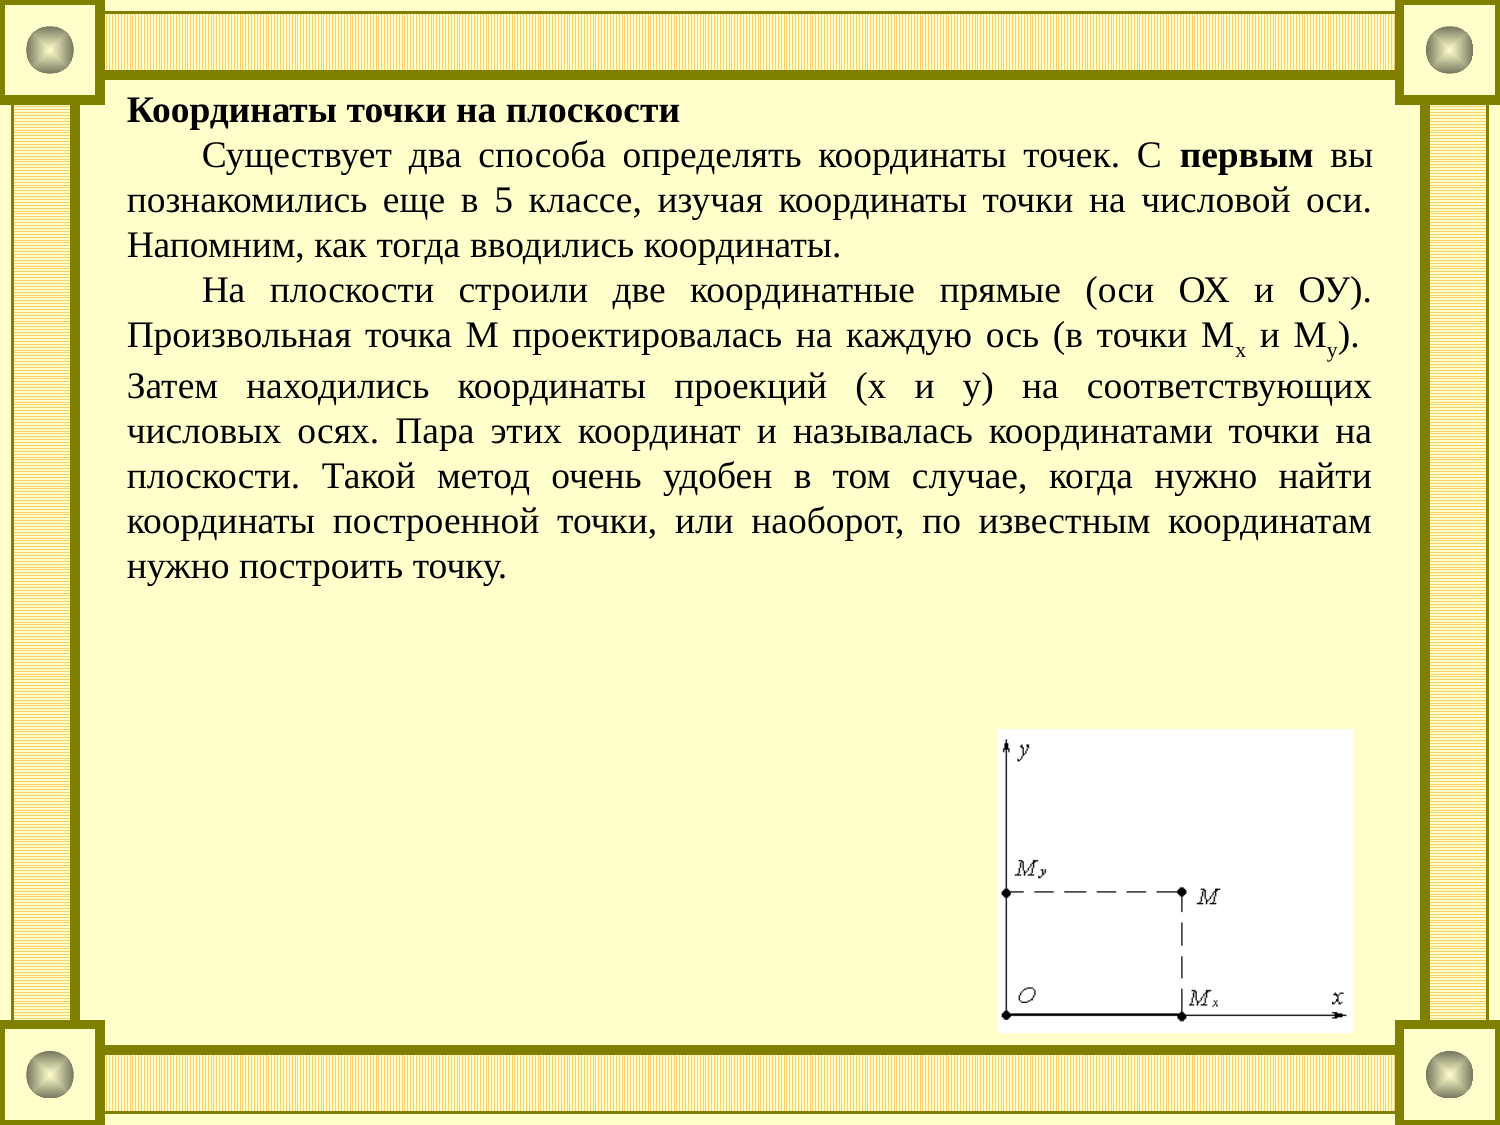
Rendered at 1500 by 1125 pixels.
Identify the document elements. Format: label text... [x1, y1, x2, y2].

text_box Координаты точки на плоскости Существует два способа определять координаты точек. С первым вы познакомились еще в 5 классе, изучая координаты точки на числовой оси. Напомним, как тогда вводились координаты. На плоскости строили две координатные прямые (оси ОХ и ОУ). Произвольная точка М проектировалась на каждую ось (в точки Мх и Му). Затем находились координаты проекций (х и у) на соответствующих числовых осях. Пара этих координат и называлась координатами точки на плоскости. Такой метод очень удобен в том случае, когда нужно найти координаты построенной точки, или наоборот, по известным координатам нужно построить точку. [112, 77, 1389, 594]
picture [997, 728, 1353, 1033]
